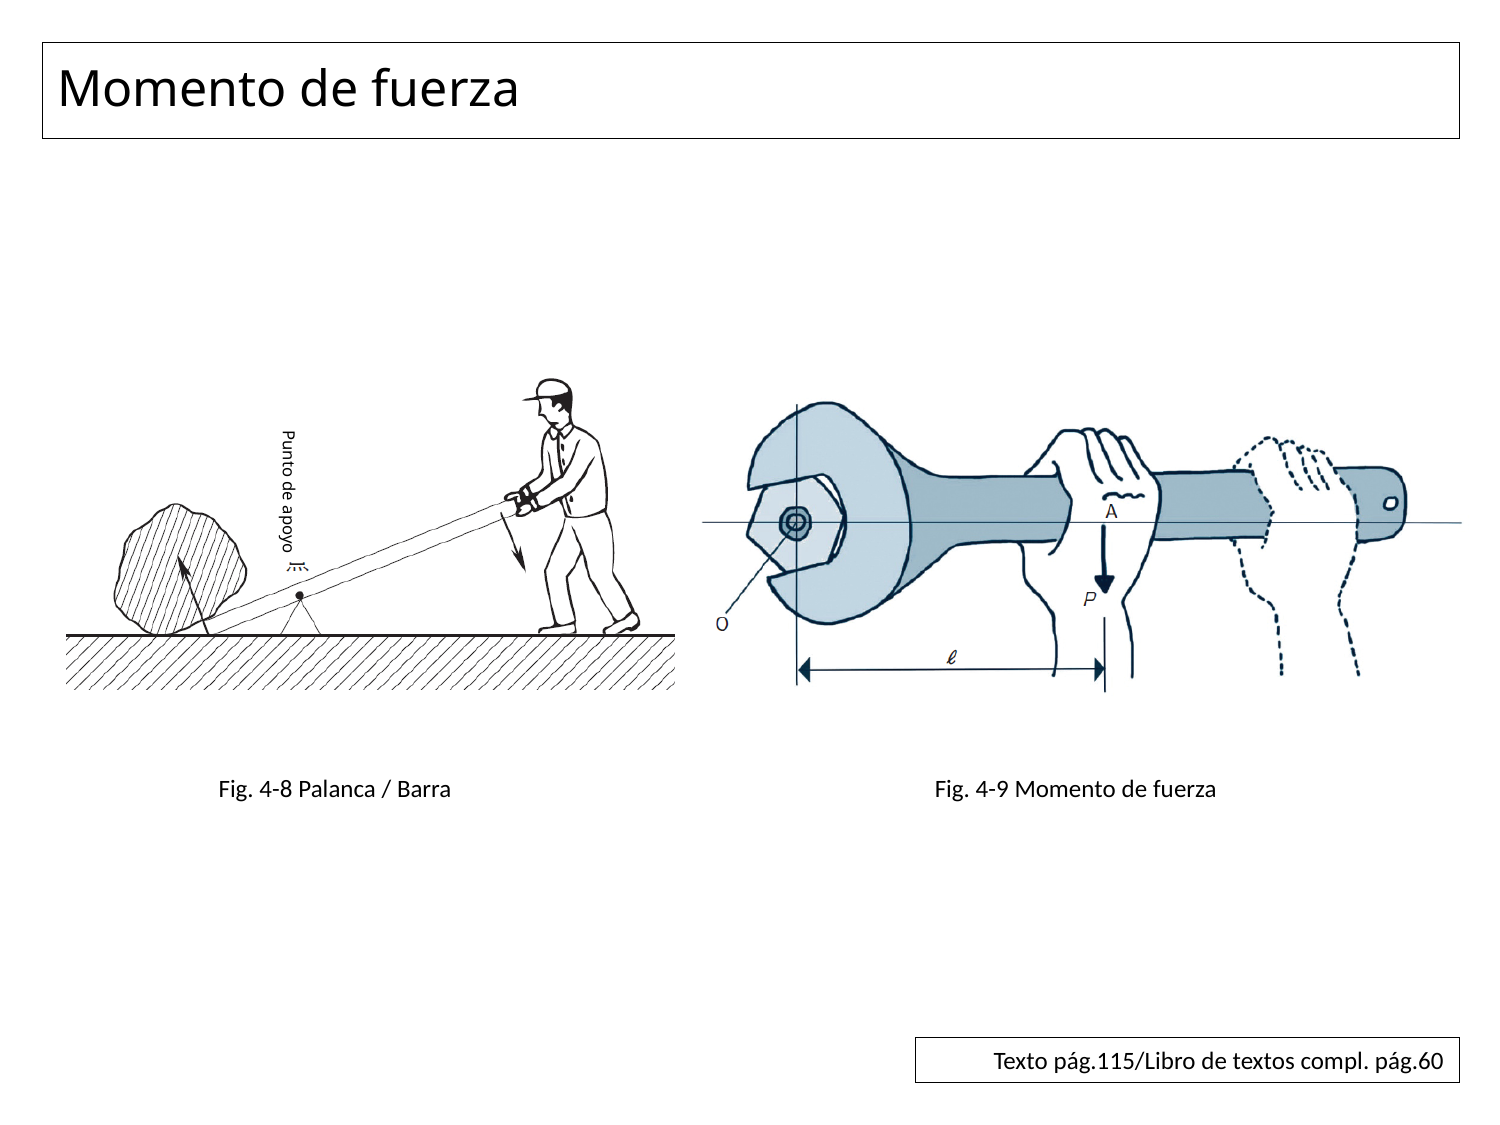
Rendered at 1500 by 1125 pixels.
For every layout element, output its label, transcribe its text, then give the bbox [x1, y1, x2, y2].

title Momento de fuerza [42, 42, 1460, 139]
picture [66, 349, 675, 698]
picture [701, 388, 1472, 697]
text_box Fig. 4-9 Momento de fuerza [819, 765, 1333, 811]
text_box Fig. 4-8 Palanca / Barra [79, 765, 592, 811]
text_box Texto pág.115/Libro de textos compl. pág.60 [915, 1037, 1460, 1083]
